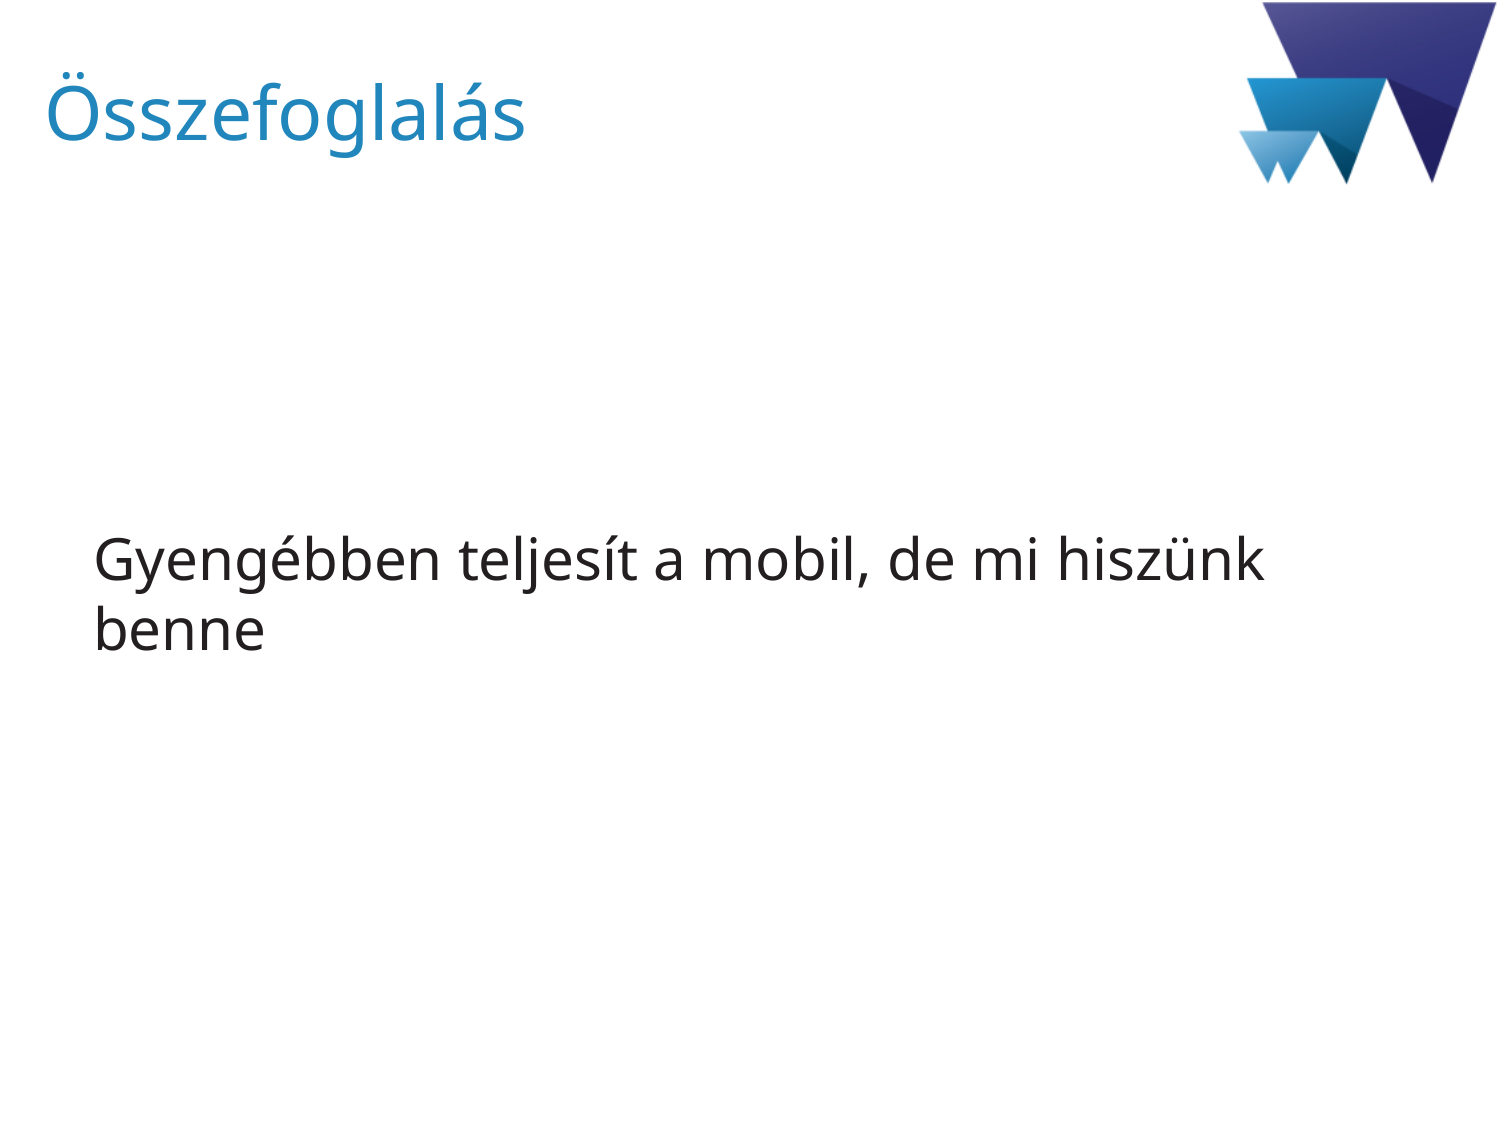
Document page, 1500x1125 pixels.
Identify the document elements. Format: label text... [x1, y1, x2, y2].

text_box Gyengébben teljesít a mobil, de mi hiszünk benne [78, 515, 1366, 670]
picture [1232, 0, 1500, 185]
text_box Összefoglalás [29, 0, 1199, 220]
